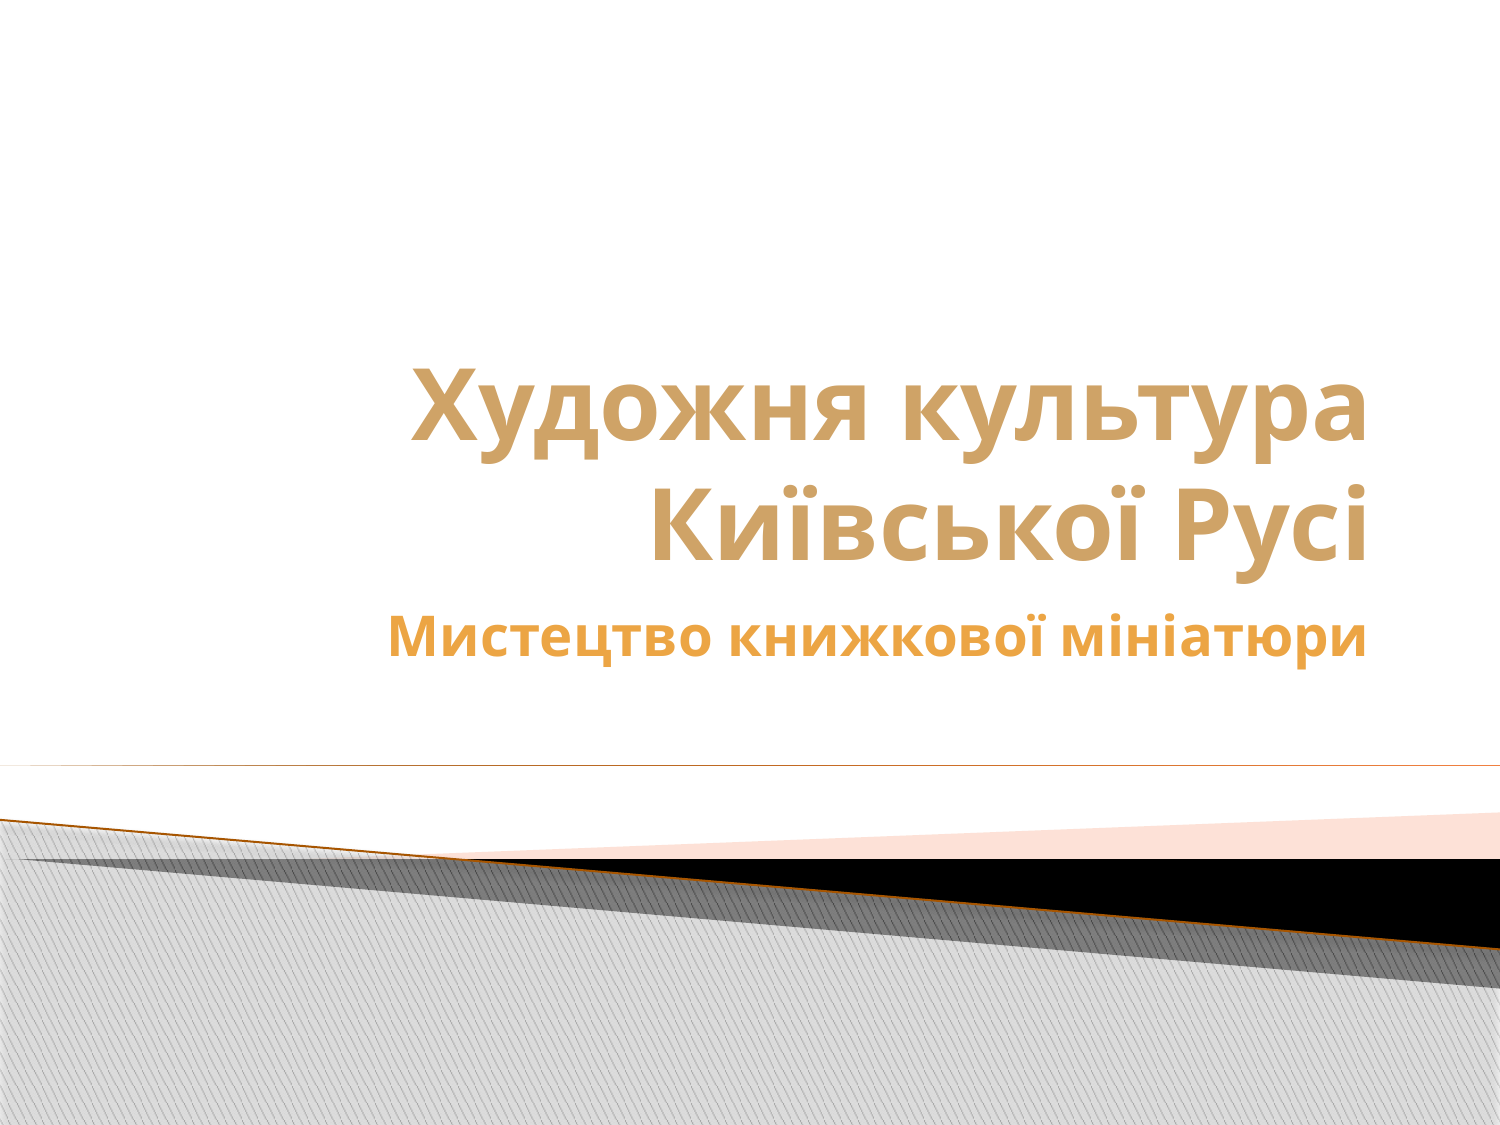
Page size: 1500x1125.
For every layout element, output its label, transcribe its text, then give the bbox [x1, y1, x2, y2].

title Художня культура Київської Русі [112, 287, 1388, 588]
picture [5, 859, 1500, 989]
subtitle Мистецтво книжкової мініатюри [112, 592, 1388, 790]
